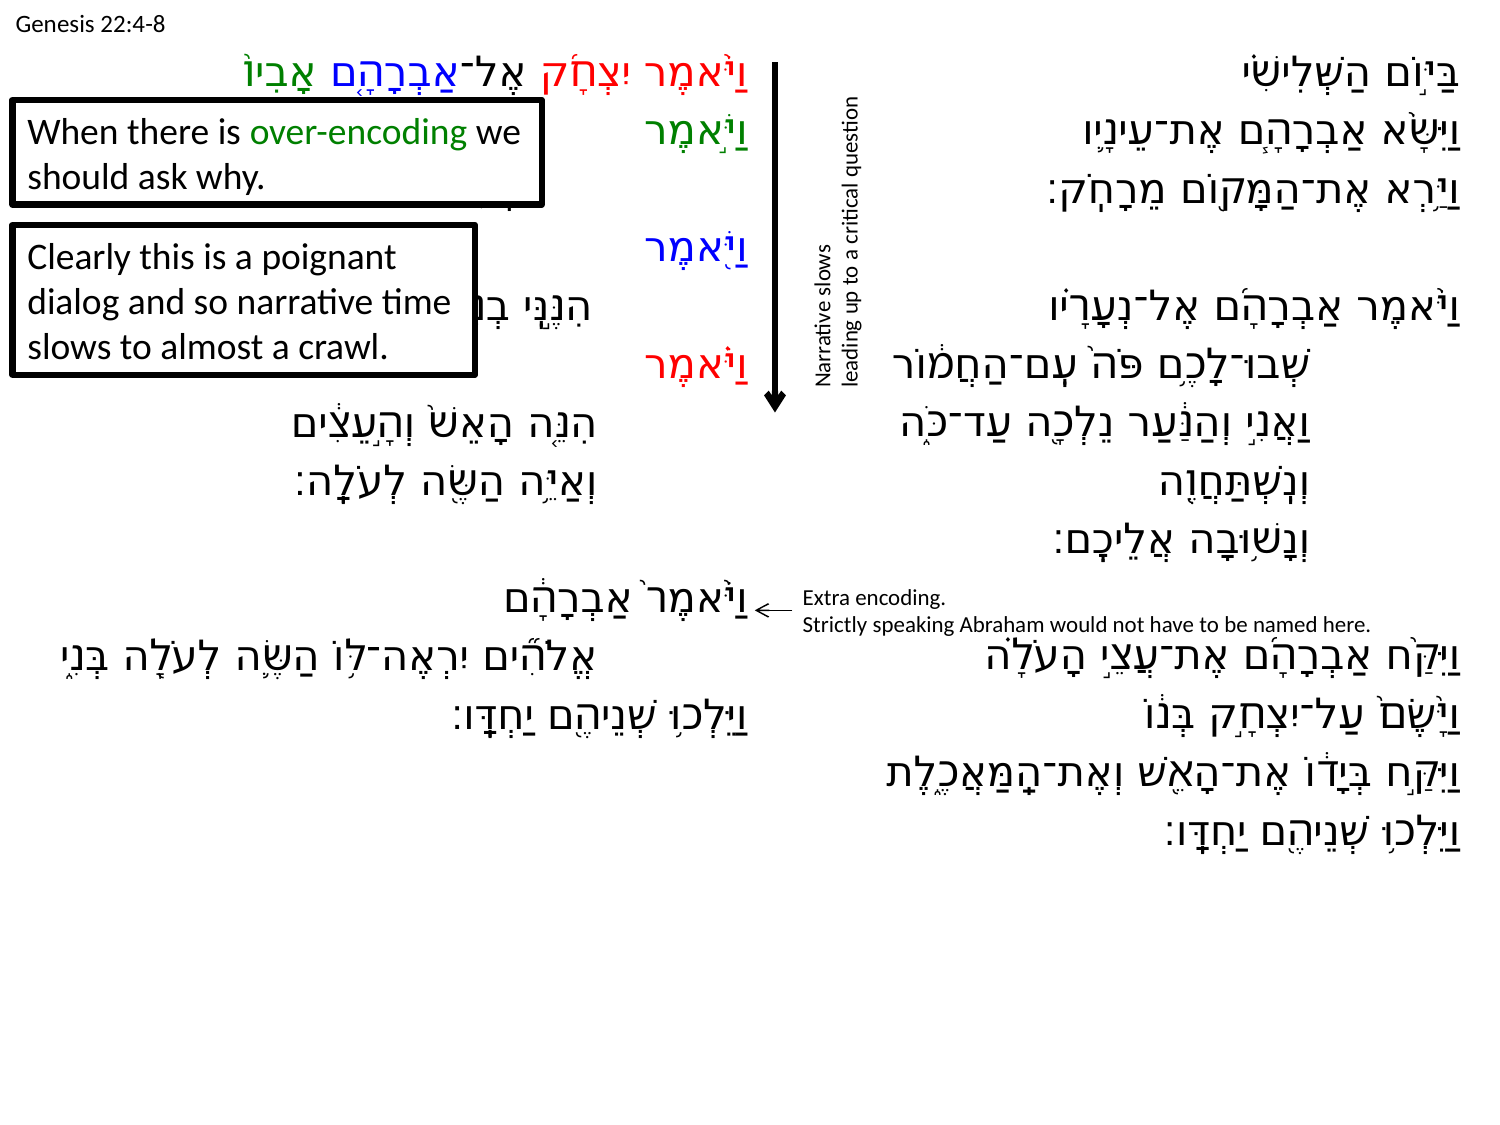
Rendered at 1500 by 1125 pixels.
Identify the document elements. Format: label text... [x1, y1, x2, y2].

text_box Clearly this is a poignant dialog and so narrative time slows to almost a crawl. [12, 224, 475, 375]
text_box Narrative slows leading up to a critical question [799, 62, 870, 403]
text_box Genesis 22:4-8 [0, 0, 182, 45]
text_box When there is over-encoding we should ask why. [12, 99, 542, 205]
text_box וַיֹּ֨אמֶר יִצְחָ֜ק אֶל־אַבְרָהָ֤ם אָבִיו֙ וַיֹּ֣אמֶר אָבִ֔י וַיֹּ֖אמֶר הִנֶּ֣נִּֽי בְנִ֑י וַיֹּ֗אמֶר הִנֵּ֤ה הָאֵשׁ֙ וְהָ֣עֵצִ֔ים וְאַיֵּ֥ה הַשֶּׂ֖ה לְעֹלָֽה׃ וַיֹּ֙אמֶר֙ אַבְרָהָ֔ם אֱלֹהִ֞ים יִרְאֶה־לּ֥וֹ הַשֶּׂ֛ה לְעֹלָ֖ה בְּנִ֑י וַיֵּלְכ֥וּ שְׁנֵיהֶ֖ם יַחְדָּֽו׃ [0, 37, 763, 1113]
text_box בַּיּ֣וֹם הַשְּׁלִישִׁ֗י וַיִּשָּׂ֨א אַבְרָהָ֧ם אֶת־עֵינָ֛יו וַיַּ֥רְא אֶת־הַמָּק֖וֹם מֵרָחֹֽק׃ וַיֹּ֨אמֶר אַבְרָהָ֜ם אֶל־נְעָרָ֗יו שְׁבוּ־לָכֶ֥ם פֹּה֙ עִֽם־הַחֲמ֔וֹר וַאֲנִ֣י וְהַנַּ֔עַר נֵלְכָ֖ה עַד־כֹּ֑ה וְנִֽשְׁתַּחֲוֶ֖ה וְנָשׁ֥וּבָה אֲלֵיכֶֽם׃ וַיִּקַּ֨ח אַבְרָהָ֜ם אֶת־עֲצֵ֣י הָעֹלָ֗ה וַיָּ֙שֶׂם֙ עַל־יִצְחָ֣ק בְּנ֔וֹ וַיִּקַּ֣ח בְּיָד֔וֹ אֶת־הָאֵ֖שׁ וְאֶת־הַֽמַּאֲכֶ֑לֶת וַיֵּלְכ֥וּ שְׁנֵיהֶ֖ם יַחְדָּֽו׃ [787, 37, 1475, 1113]
text_box Extra encoding. Strictly speaking Abraham would not have to be named here. [787, 574, 1425, 645]
